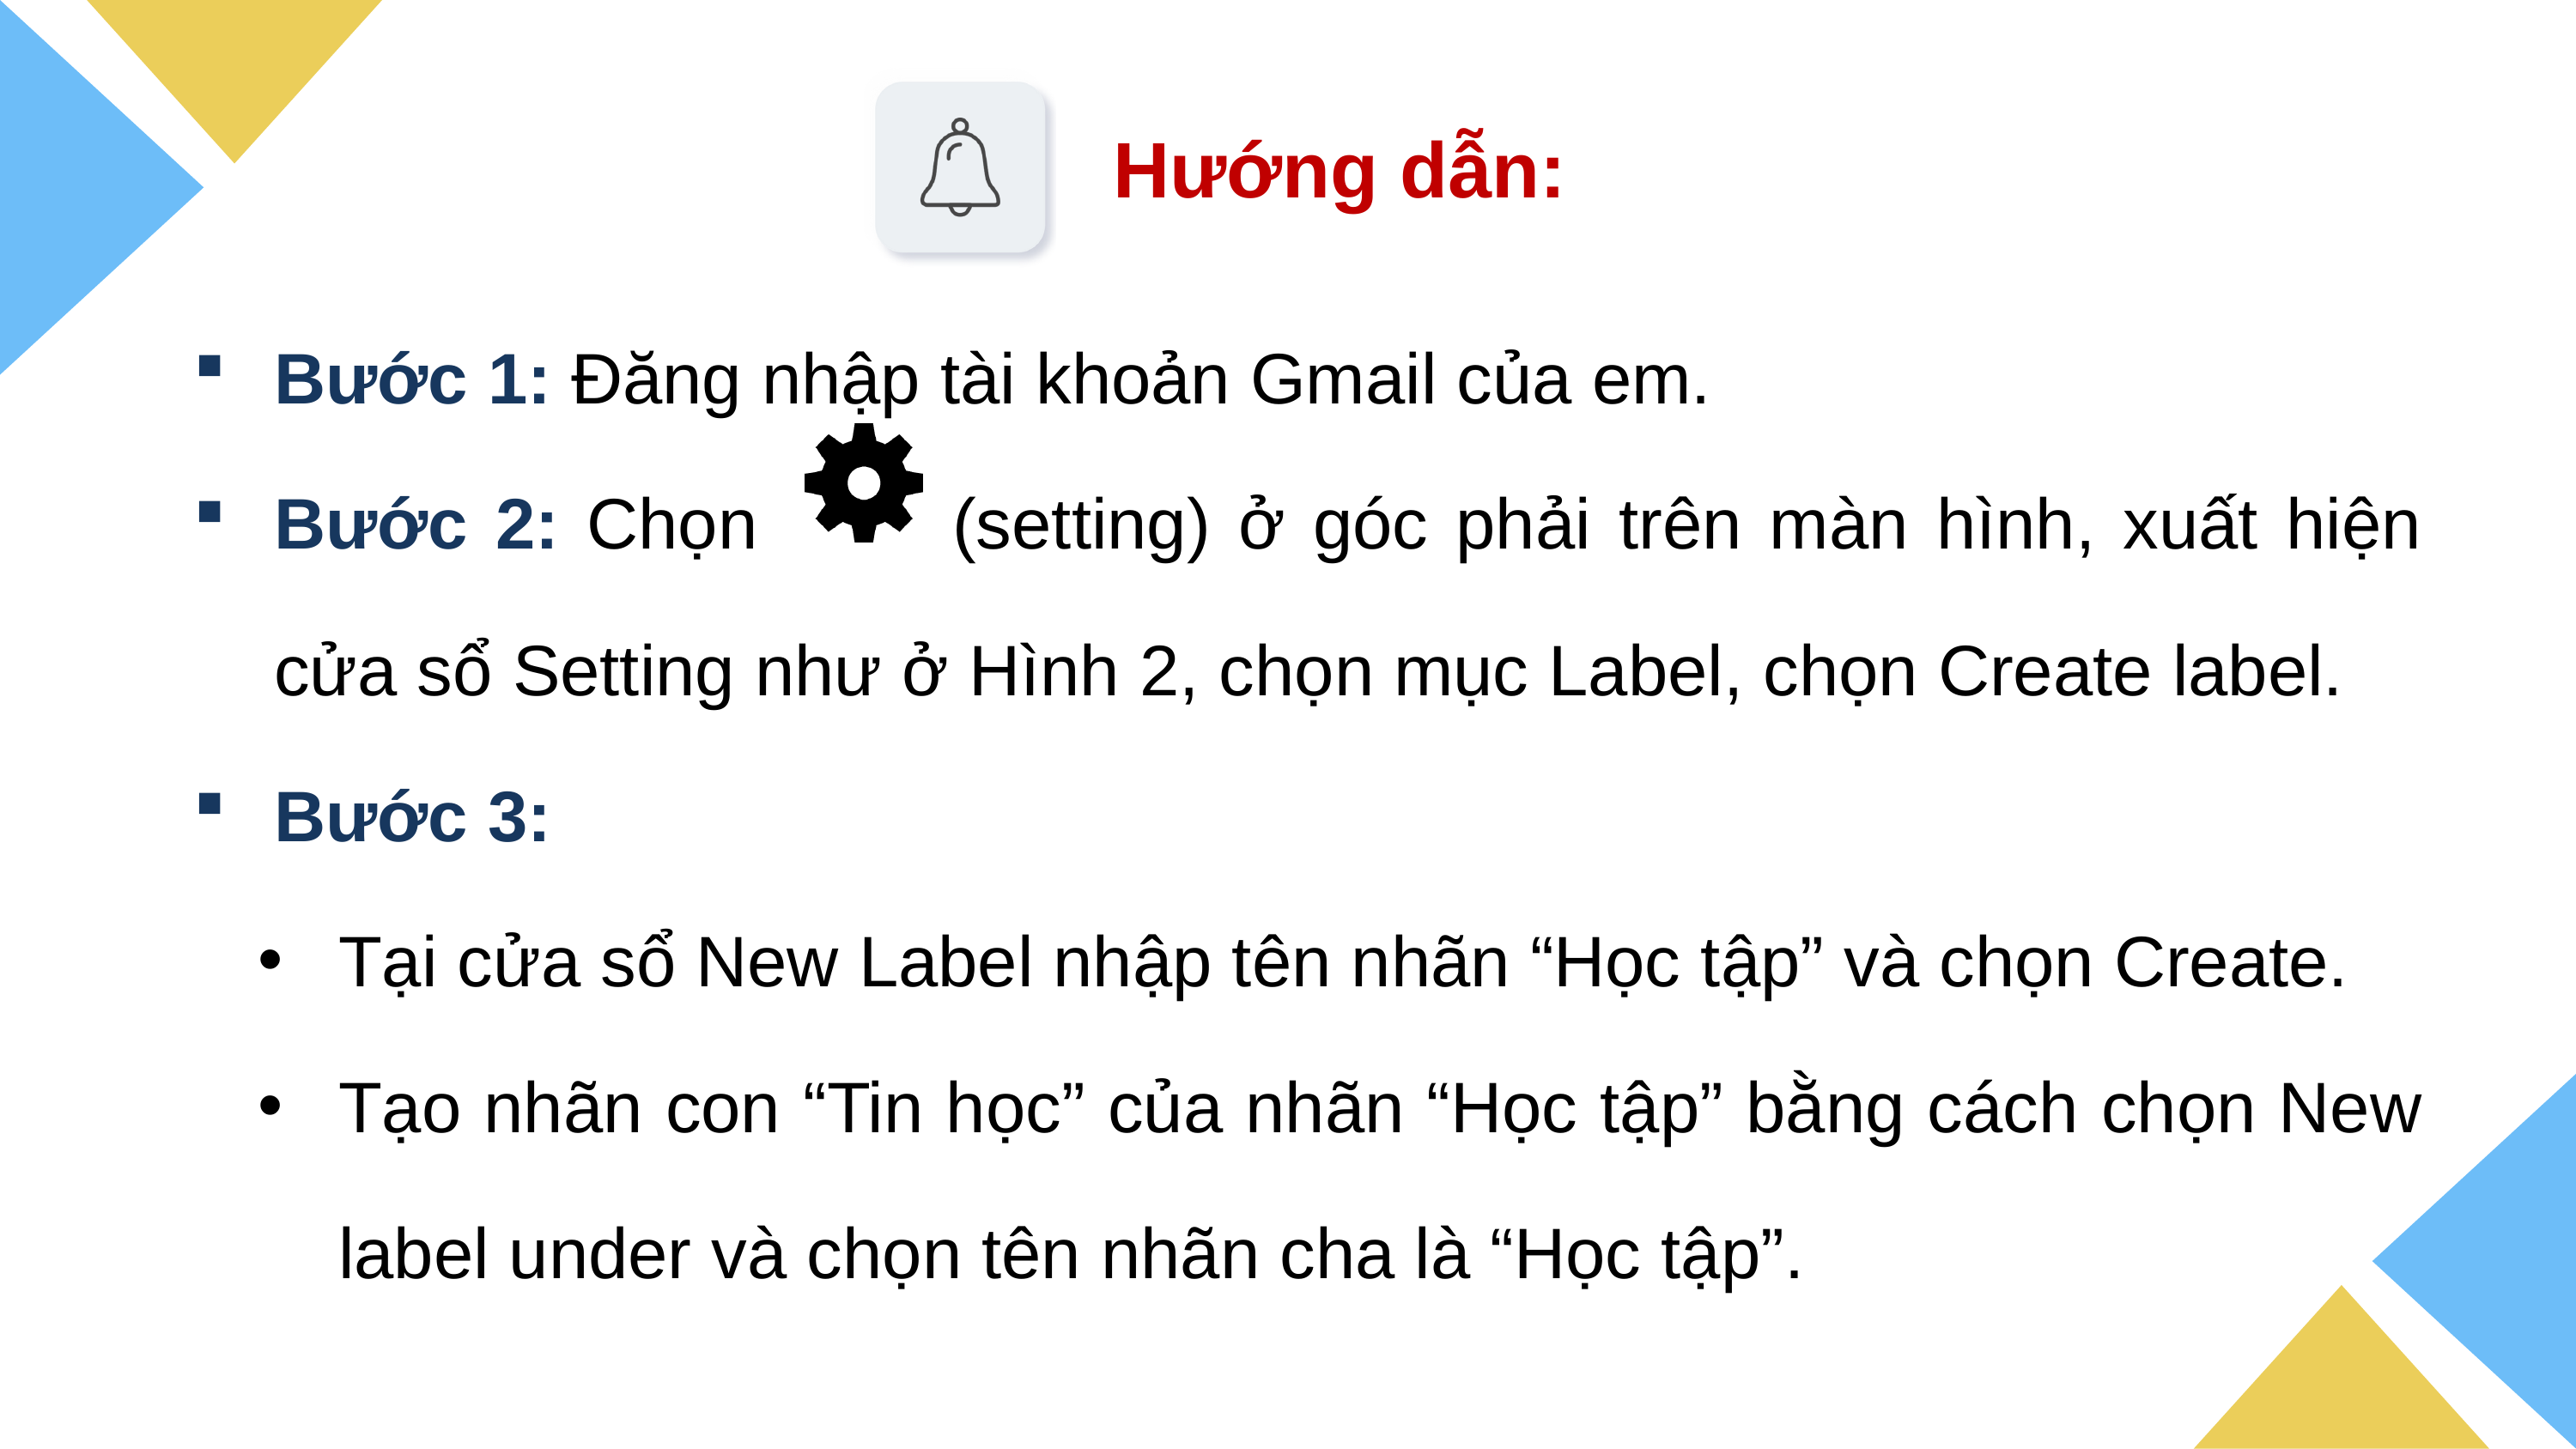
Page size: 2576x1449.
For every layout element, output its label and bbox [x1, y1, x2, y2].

text_box [863, 66, 1637, 268]
text_box [2193, 1073, 2576, 1449]
text_box [0, 0, 383, 375]
text_box [180, 265, 2436, 1311]
